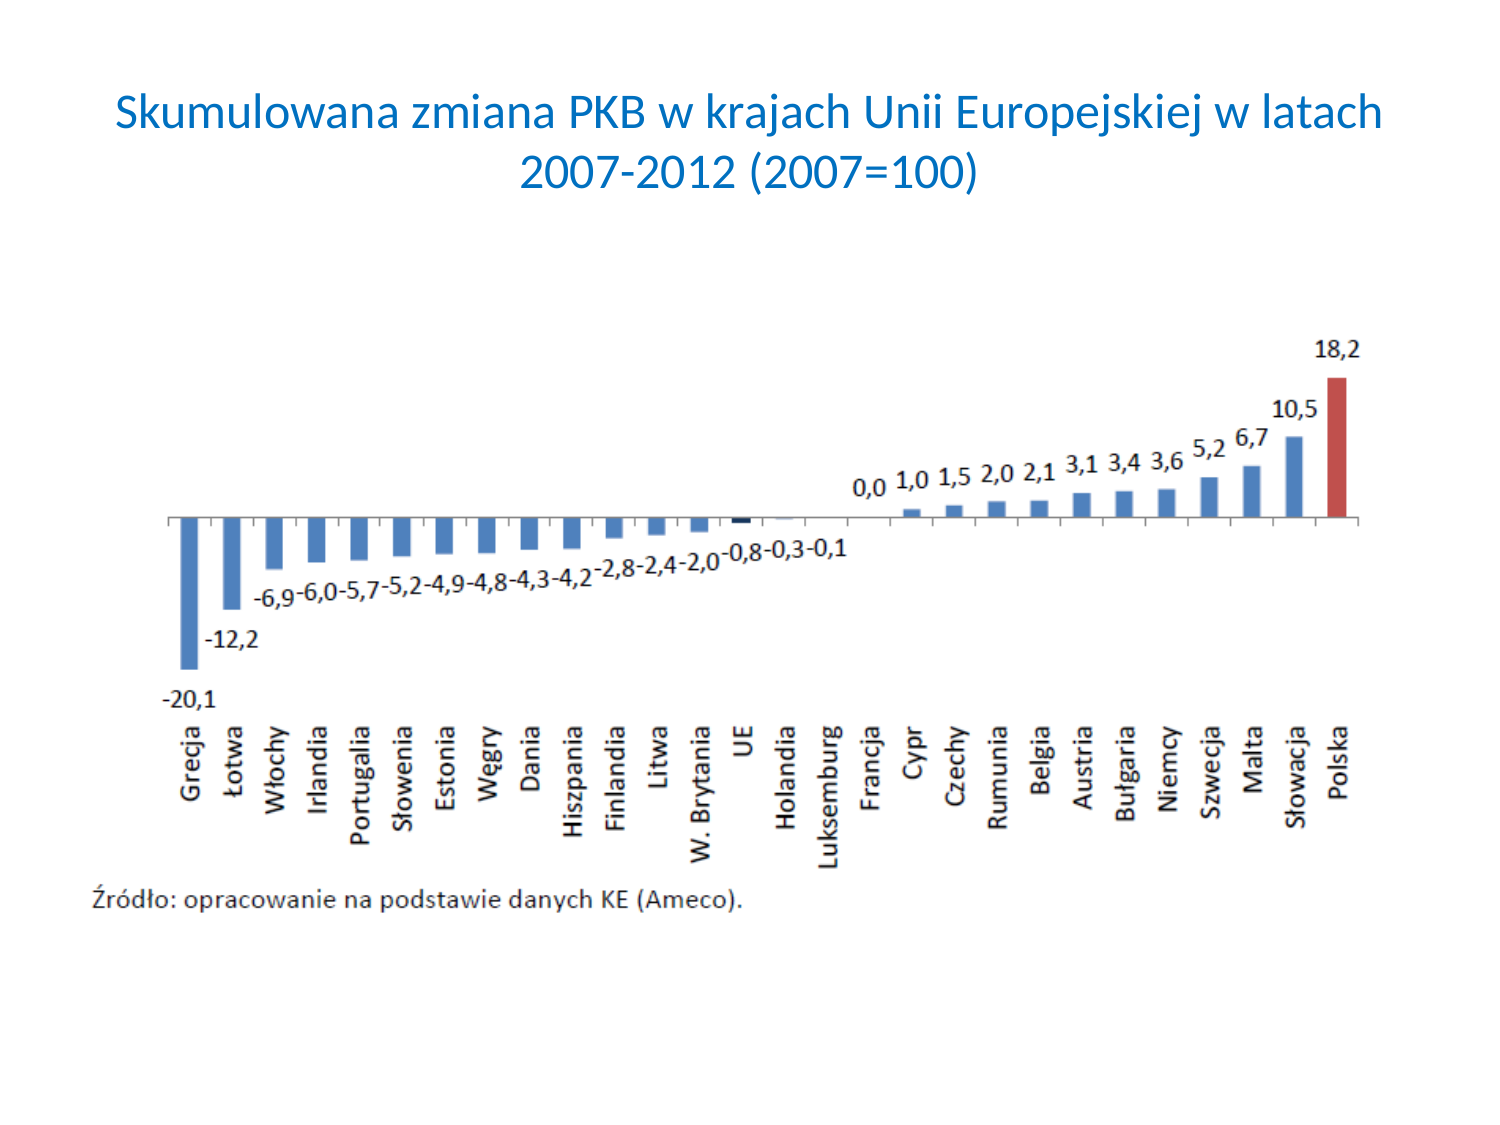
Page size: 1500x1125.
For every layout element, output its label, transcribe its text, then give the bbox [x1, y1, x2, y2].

title Skumulowana zmiana PKB w krajach Unii Europejskiej w latach 2007-2012 (2007=100) [75, 45, 1425, 233]
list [74, 334, 1426, 934]
